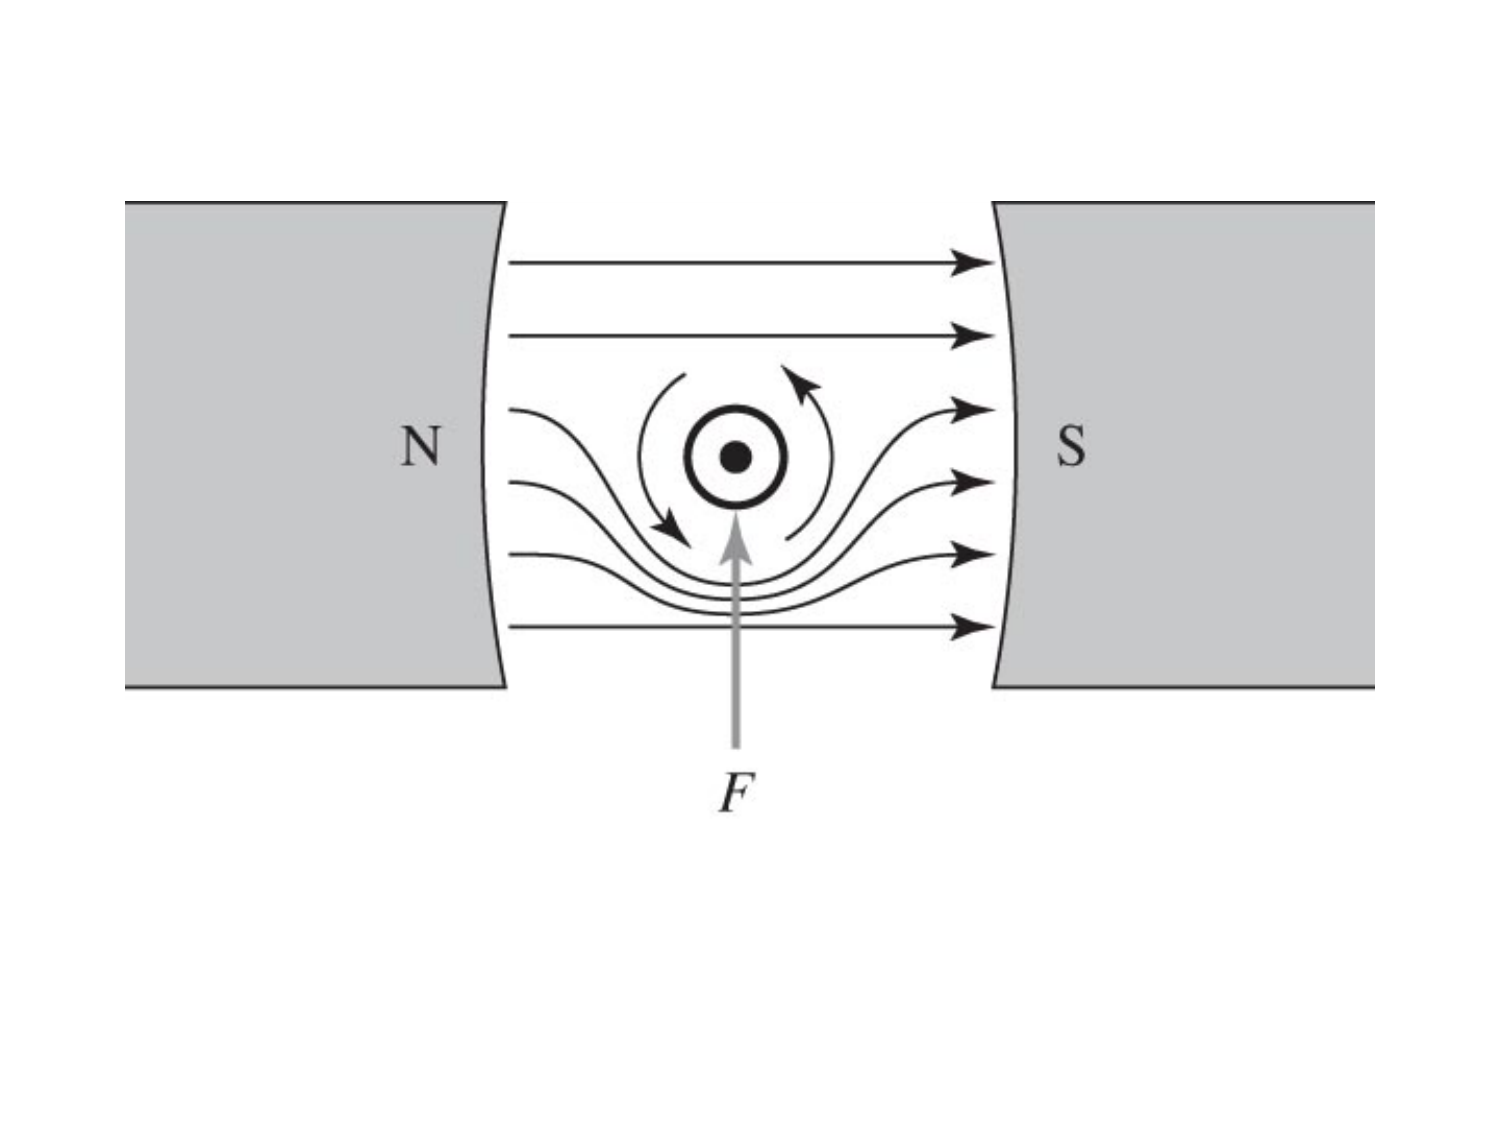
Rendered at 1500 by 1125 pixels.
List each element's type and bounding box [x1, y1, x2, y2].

picture [124, 200, 1376, 825]
